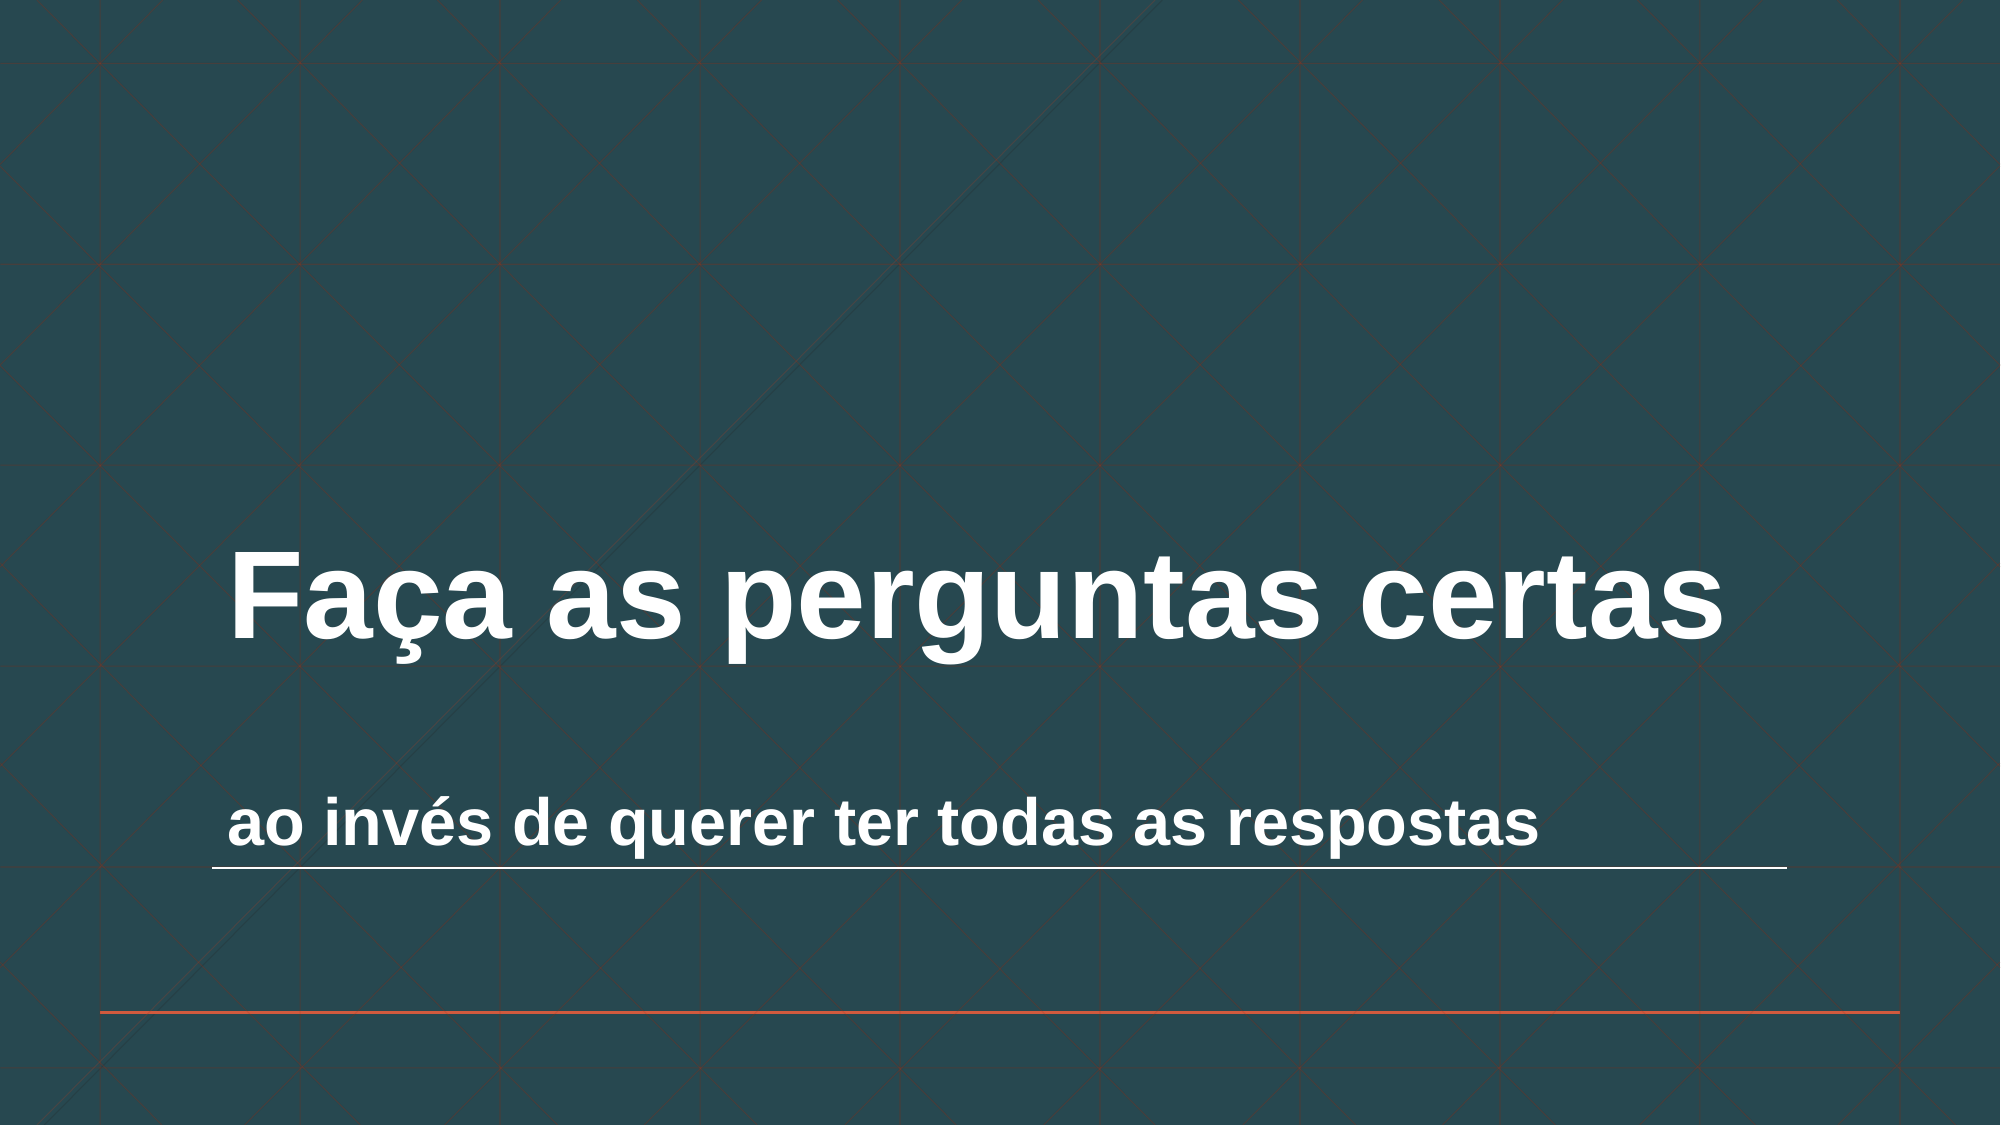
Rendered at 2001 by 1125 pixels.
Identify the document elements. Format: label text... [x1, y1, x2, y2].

title Faça as perguntas certas ao invés de querer ter todas as respostas [212, 416, 1788, 867]
